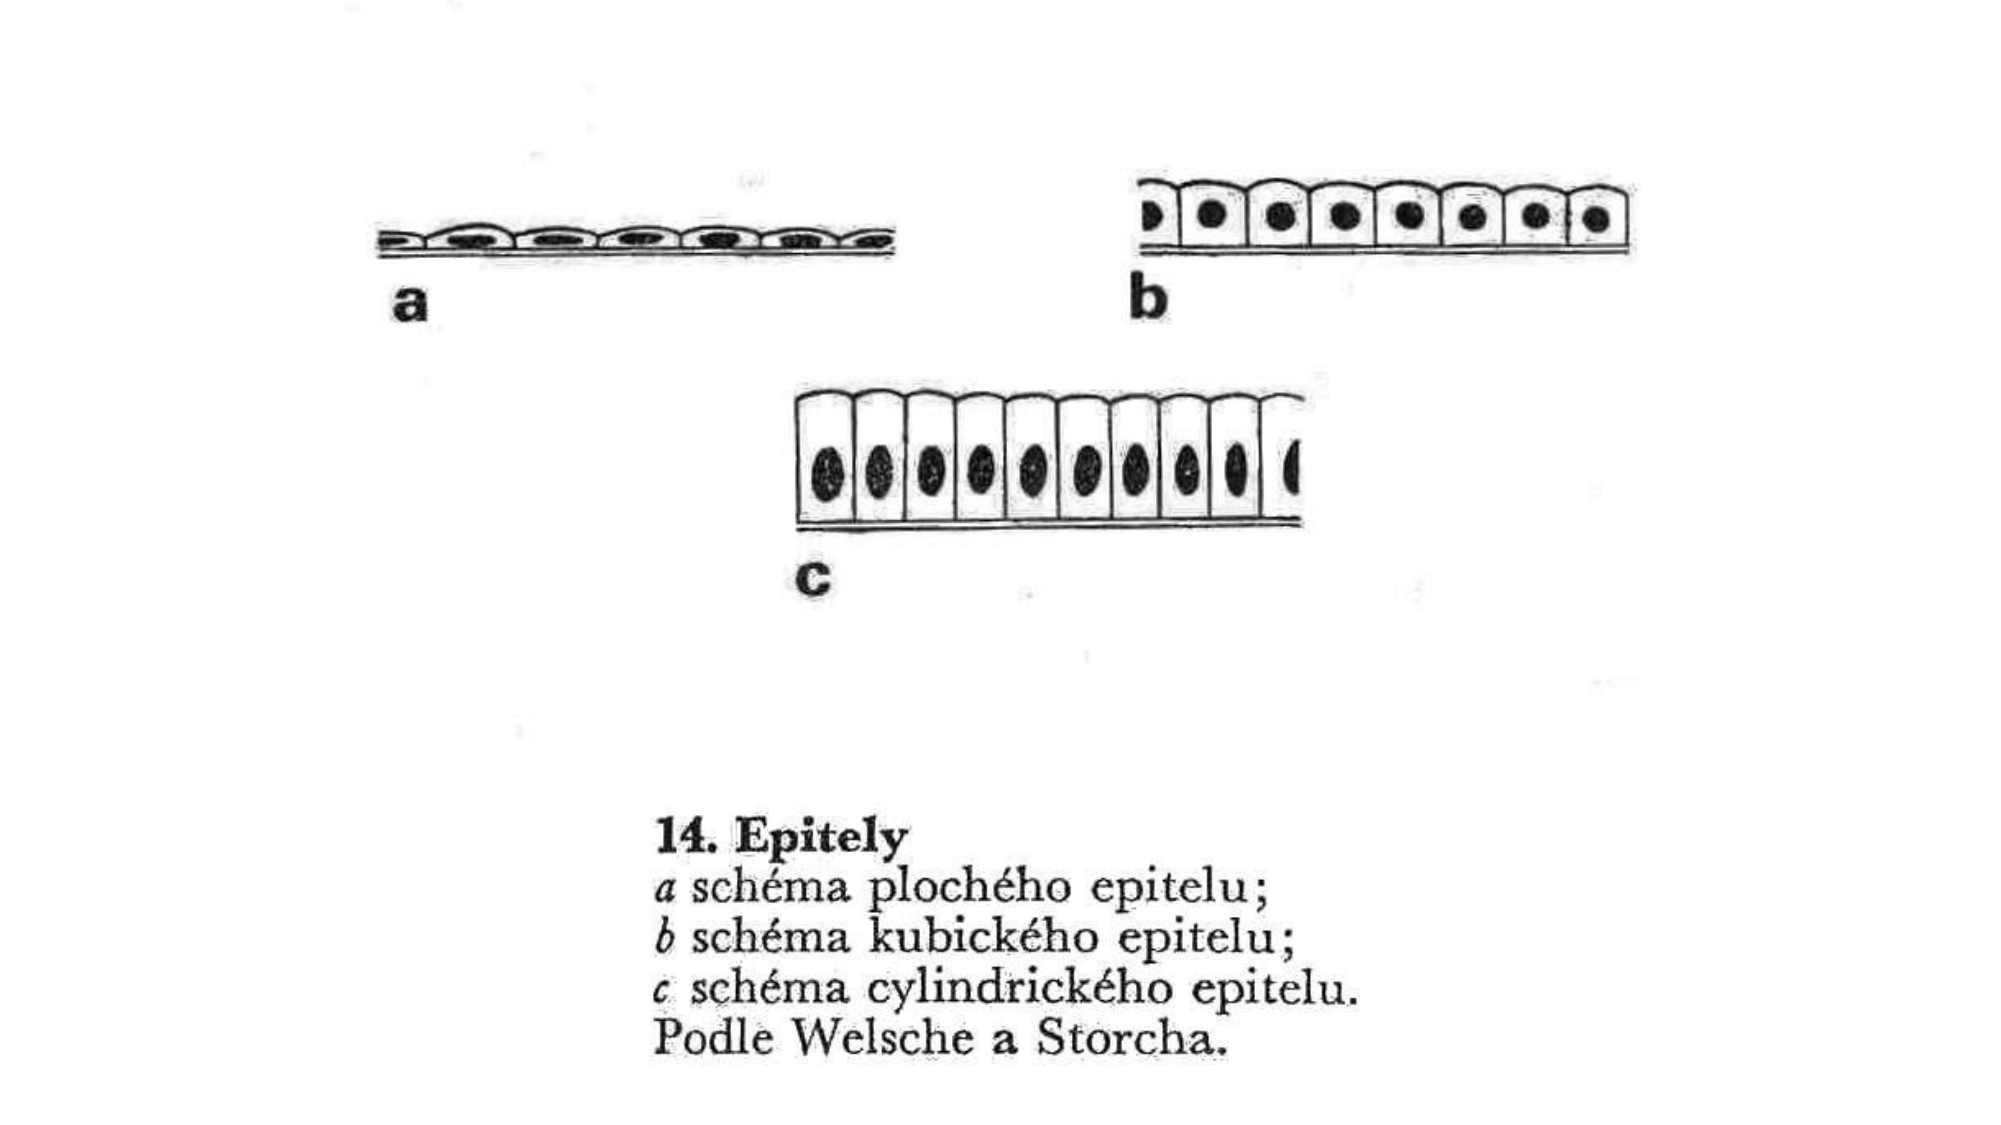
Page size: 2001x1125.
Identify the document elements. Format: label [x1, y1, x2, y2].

picture [249, 0, 1752, 1125]
